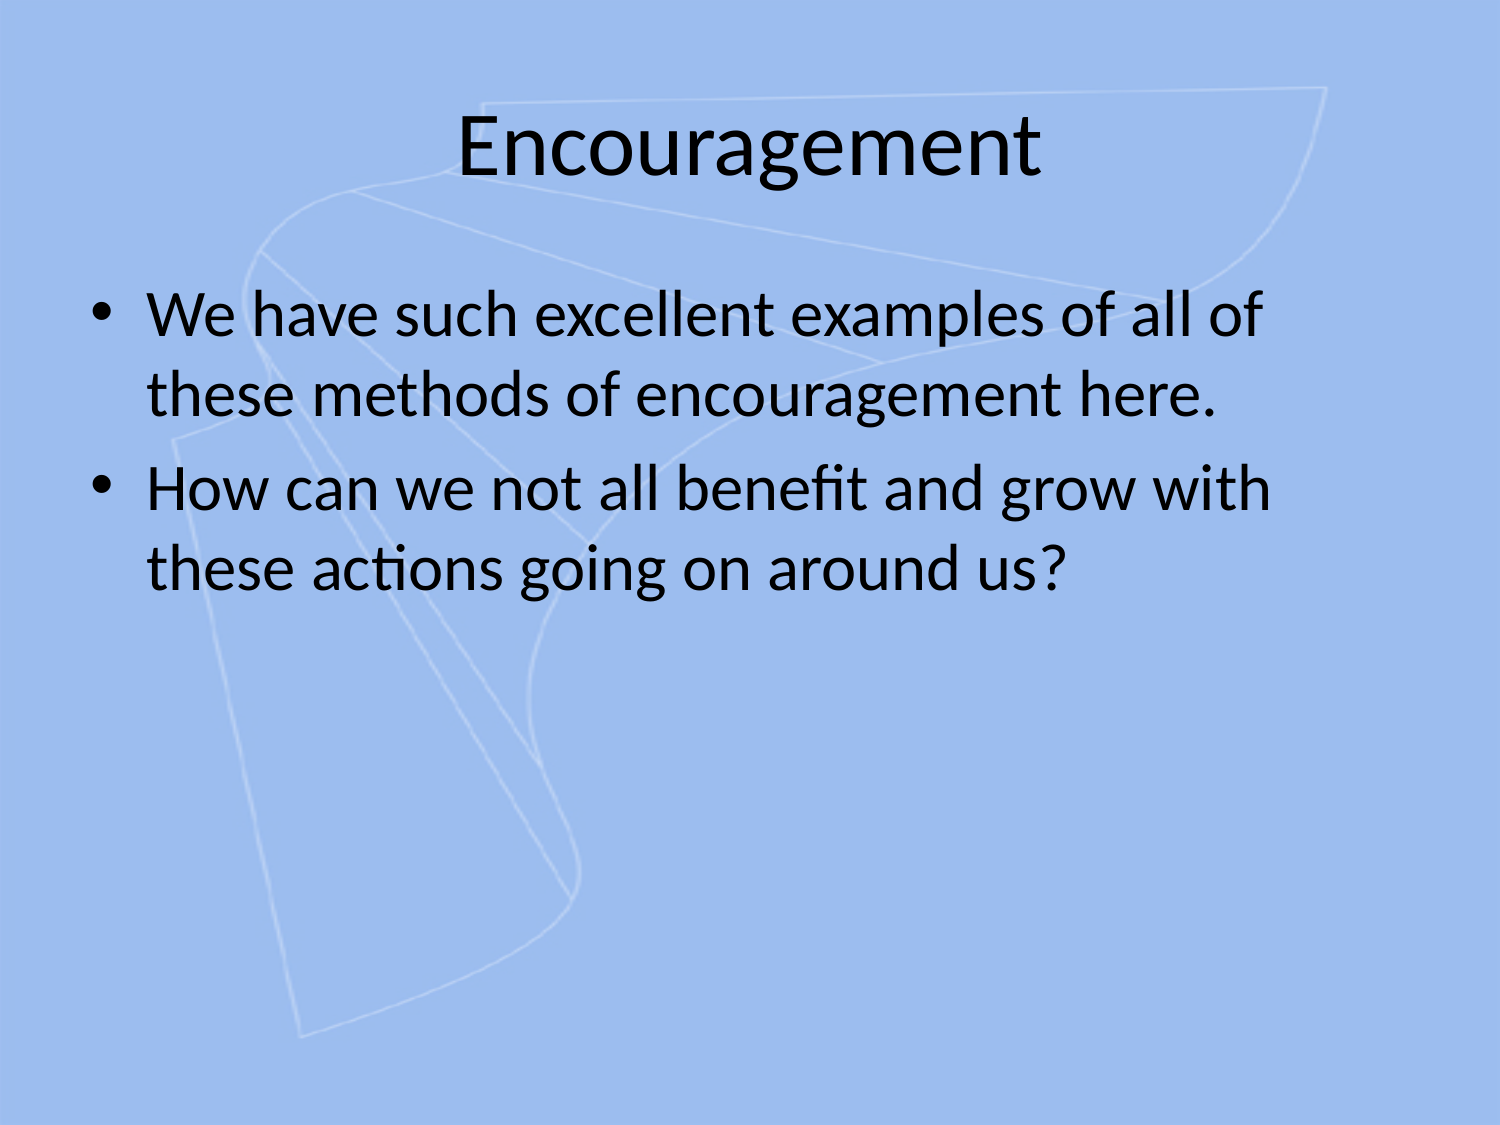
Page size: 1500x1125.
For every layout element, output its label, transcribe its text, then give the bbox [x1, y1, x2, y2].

title Encouragement [75, 45, 1425, 233]
list We have such excellent examples of all of these methods of encouragement here. How can we not all benefit and grow with these actions going on around us? [75, 262, 1425, 1005]
